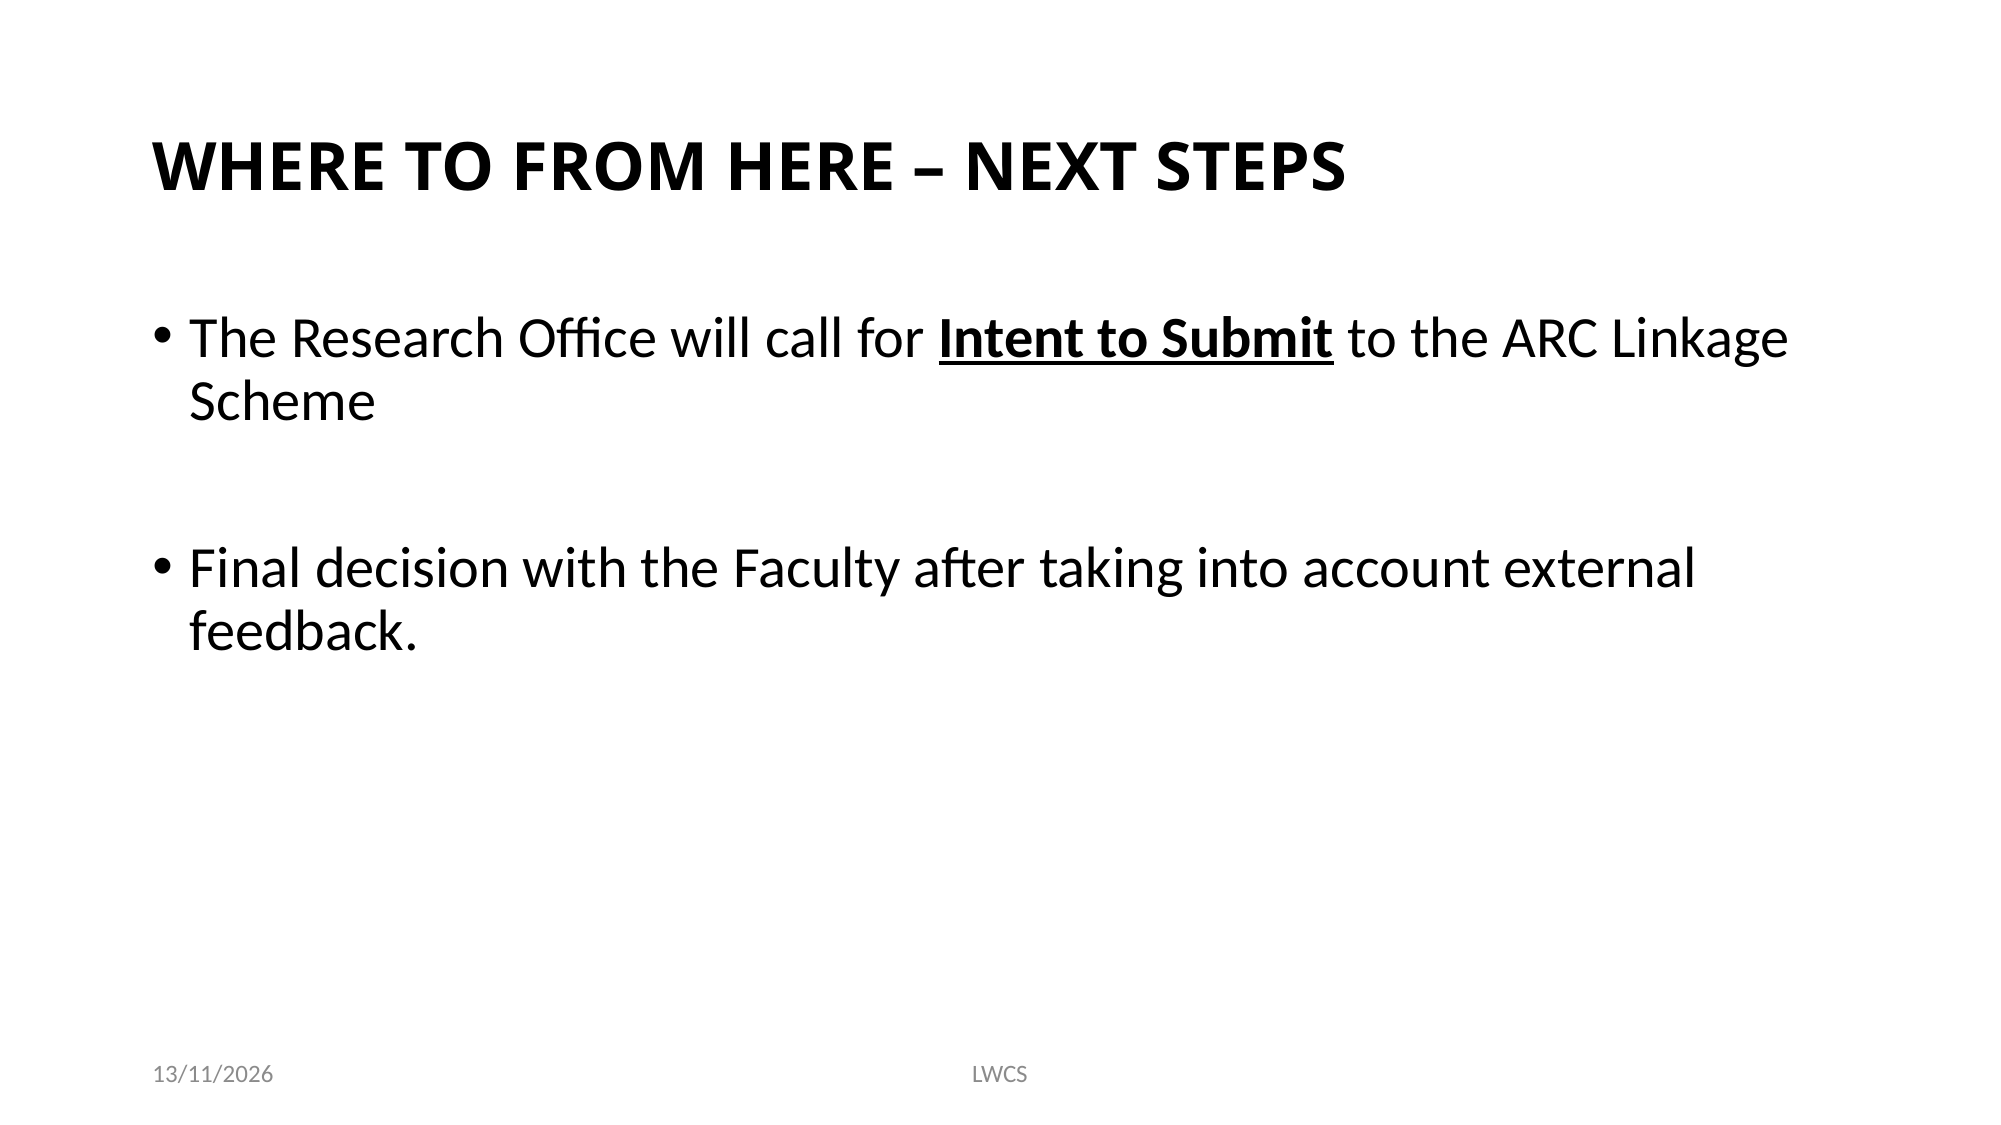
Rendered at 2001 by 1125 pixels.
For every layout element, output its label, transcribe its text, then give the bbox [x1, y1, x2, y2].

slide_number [137, 1042, 588, 1103]
footer LWCS [662, 1042, 1338, 1103]
title WHERE TO FROM HERE – NEXT STEPS [137, 59, 1863, 278]
list The Research Office will call for Intent to Submit to the ARC Linkage Scheme Final decision with the Faculty after taking into account external feedback. [137, 299, 1863, 1014]
